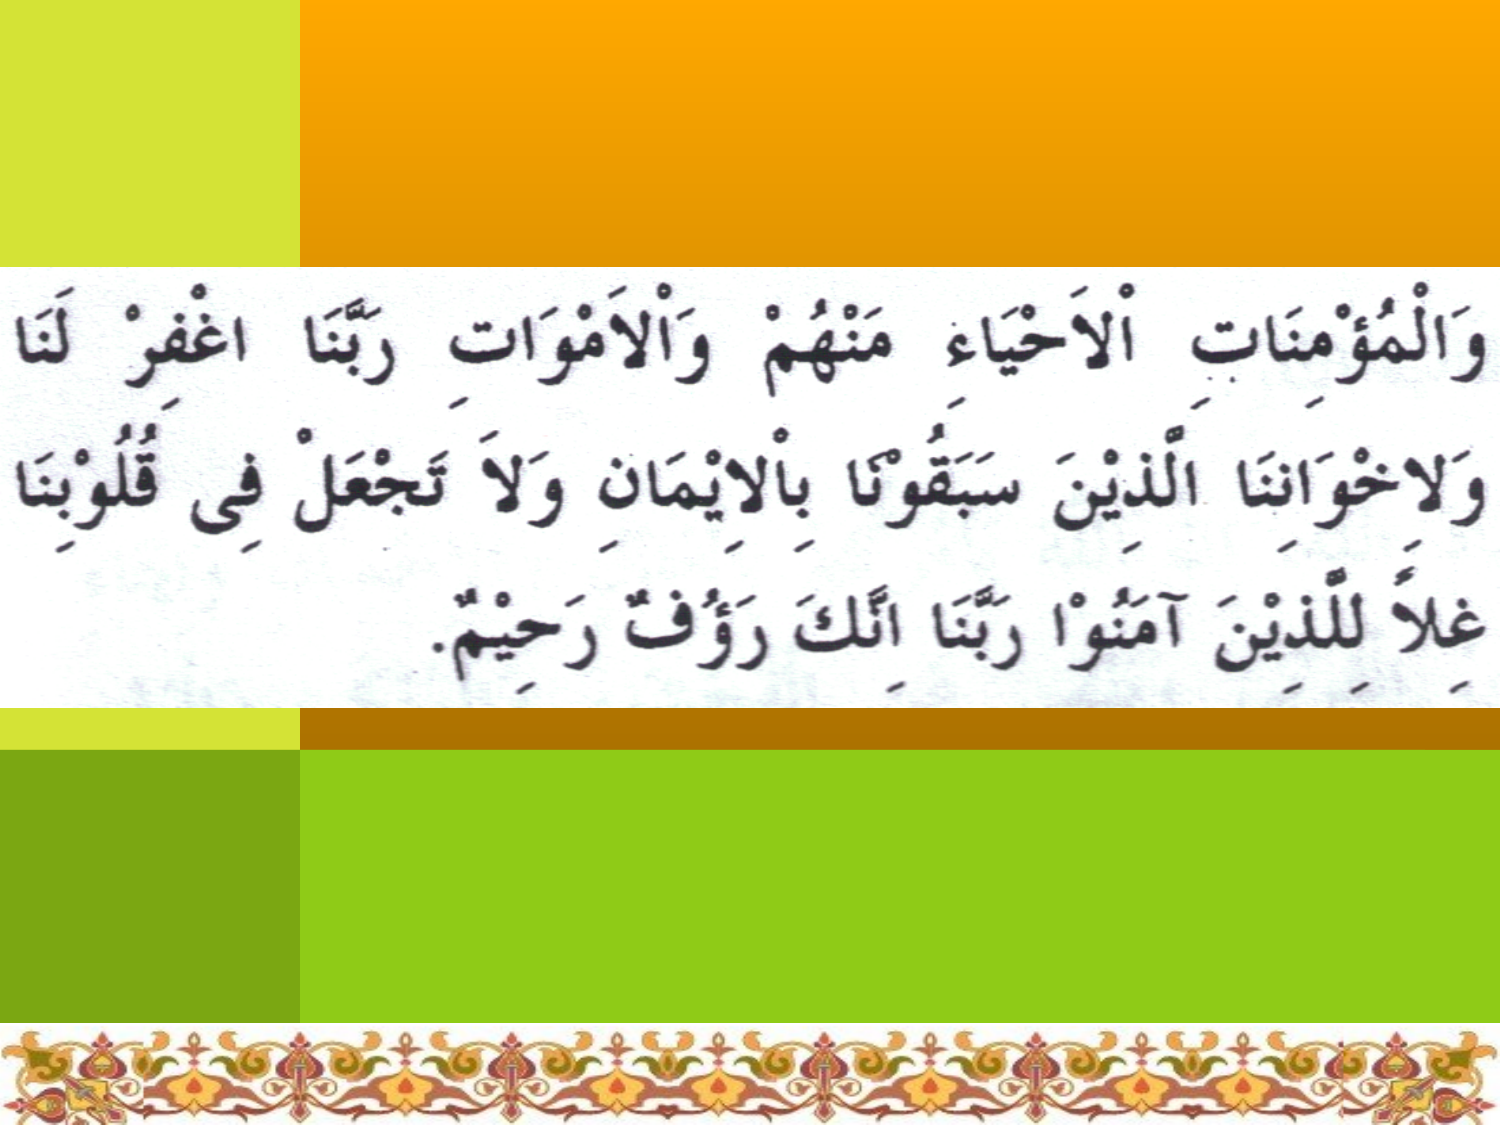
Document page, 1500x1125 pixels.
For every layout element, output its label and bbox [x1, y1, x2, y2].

picture [0, 266, 1500, 708]
picture [0, 1022, 1500, 1125]
